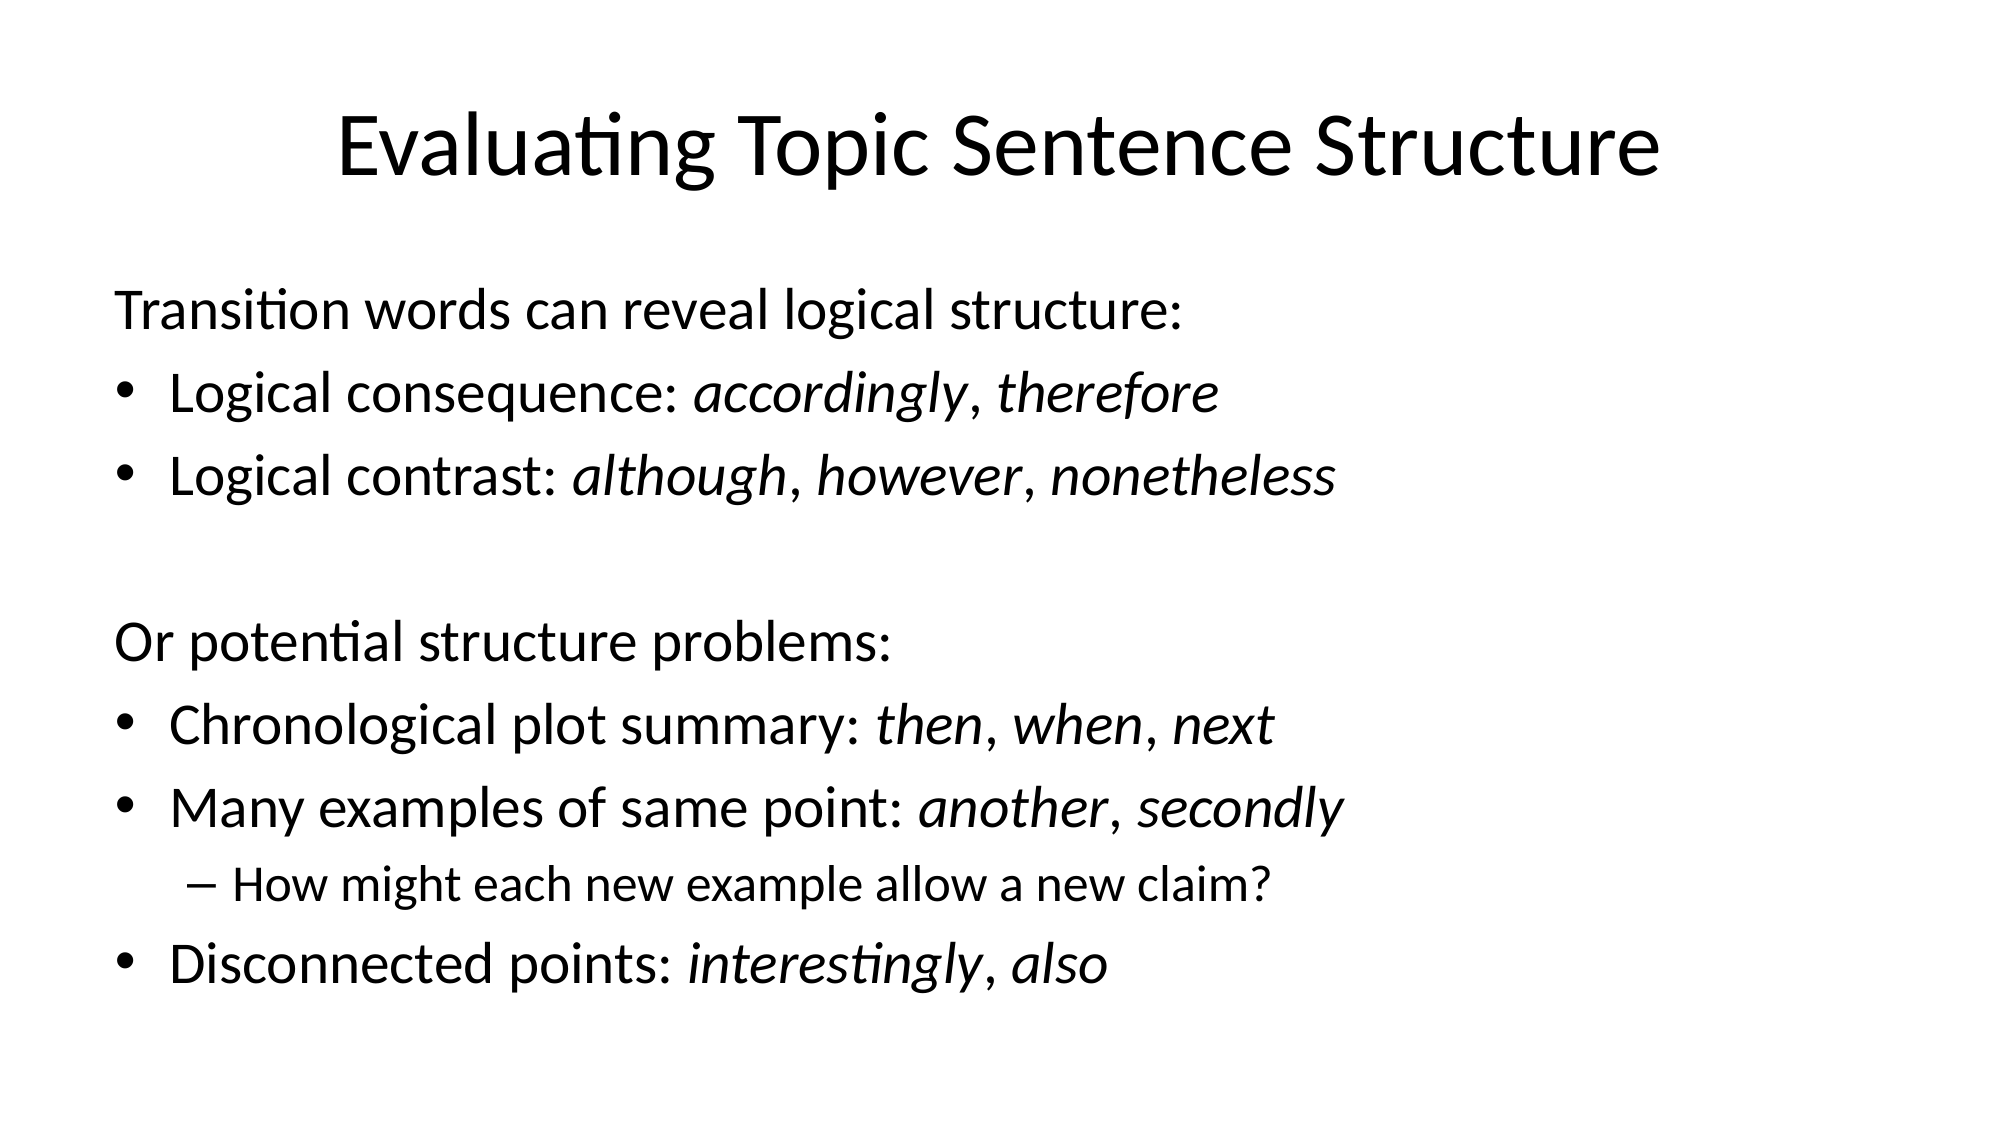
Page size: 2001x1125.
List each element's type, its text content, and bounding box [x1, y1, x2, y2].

list Transition words can reveal logical structure: Logical consequence: accordingly, therefore Logical contrast: although, however, nonetheless Or potential structure problems: Chronological plot summary: then, when, next Many examples of same point: another, secondly How might each new example allow a new claim? Disconnected points: interestingly, also [99, 262, 1900, 1005]
title Evaluating Topic Sentence Structure [99, 45, 1900, 233]
